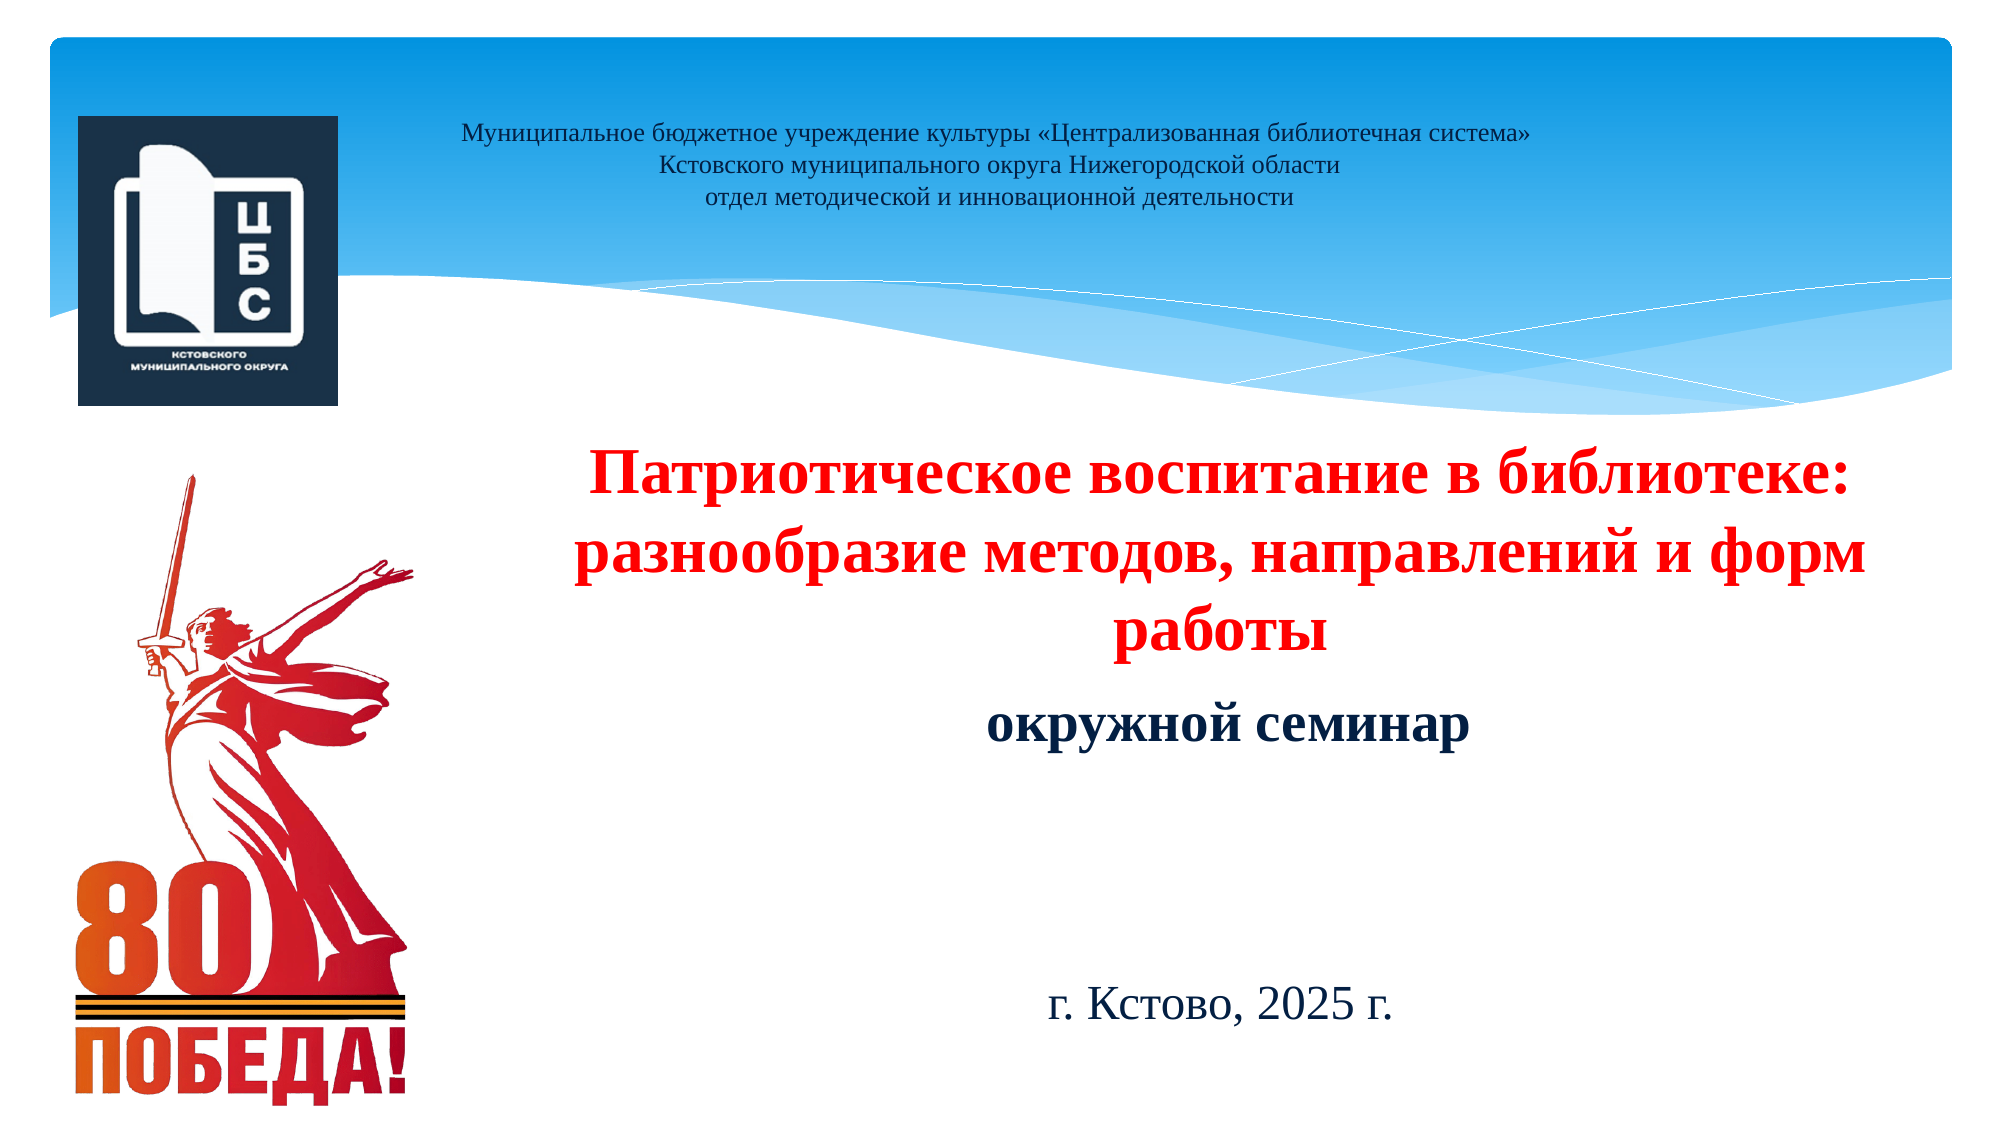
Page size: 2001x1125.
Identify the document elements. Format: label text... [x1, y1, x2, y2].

picture [42, 463, 446, 1120]
list Патриотическое воспитание в библиотеке: разнообразие методов, направлений и форм работы окружной семинар г. Кстово, 2025 г. [539, 420, 1903, 1041]
title Муниципальное бюджетное учреждение культуры «Централизованная библиотечная система» Кстовского муниципального округа Нижегородской области отдел методической и инновационной деятельности [99, 55, 1900, 261]
picture [78, 116, 338, 406]
